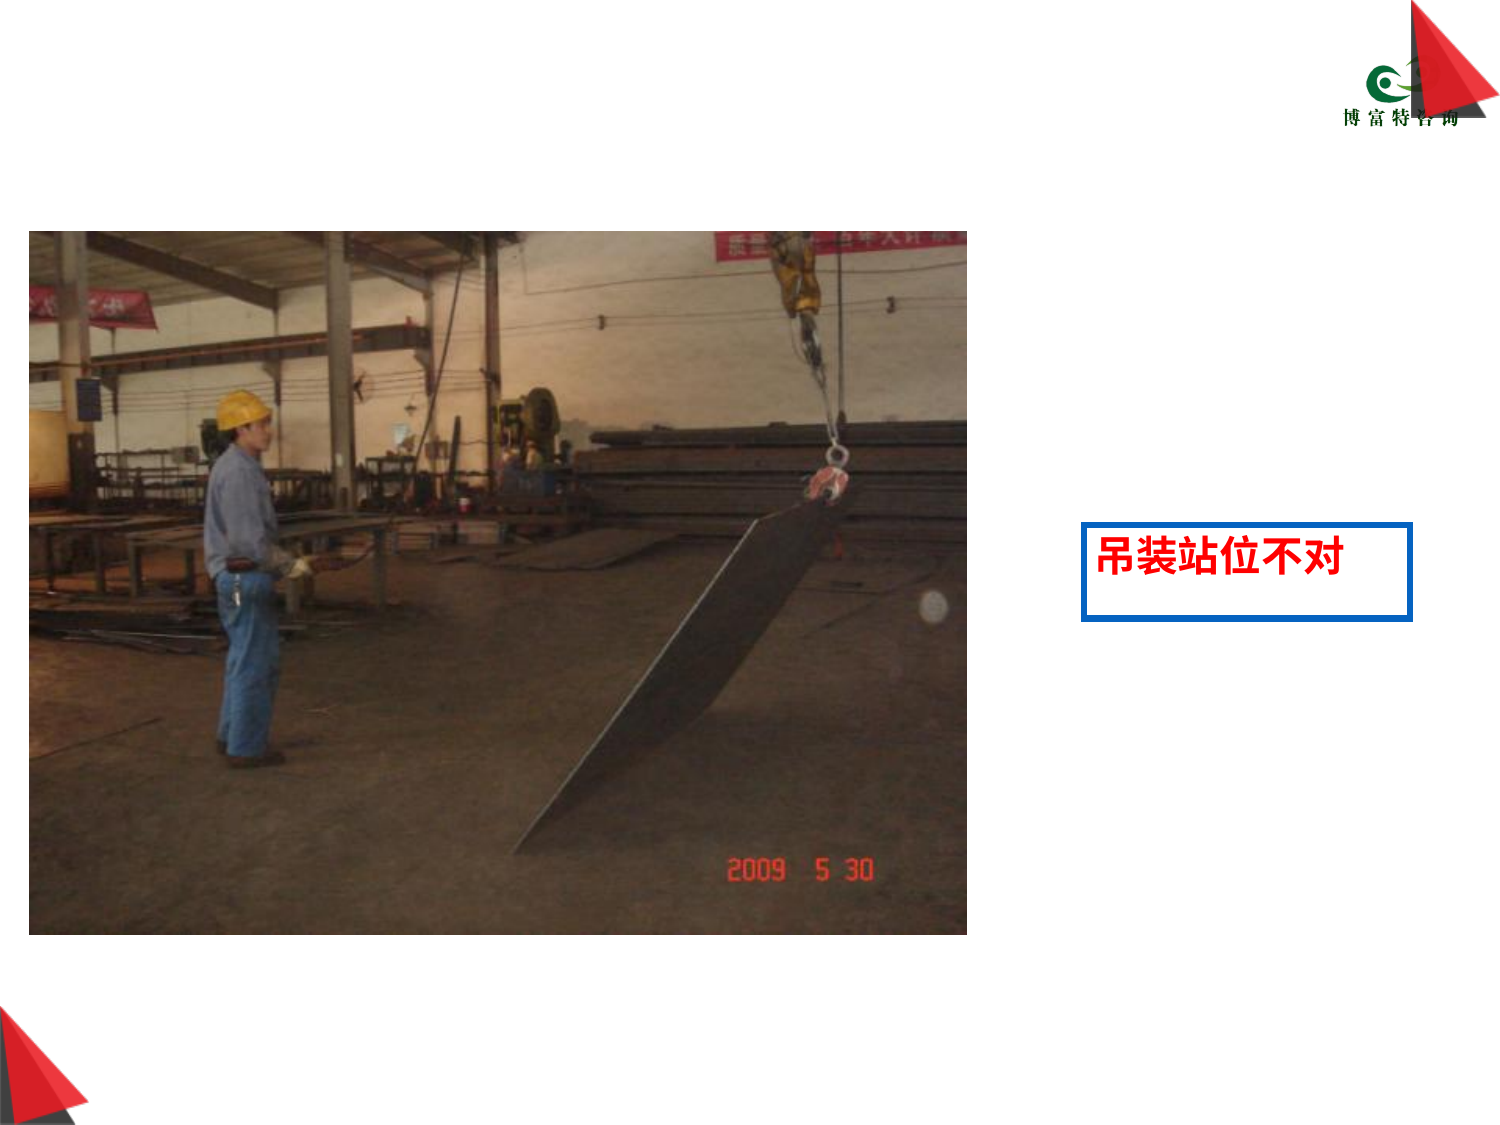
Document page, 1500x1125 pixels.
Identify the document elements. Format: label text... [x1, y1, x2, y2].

picture [1329, 0, 1500, 129]
picture [0, 1006, 89, 1125]
picture [29, 231, 967, 935]
text_box 吊装站位不对 [1084, 524, 1410, 619]
